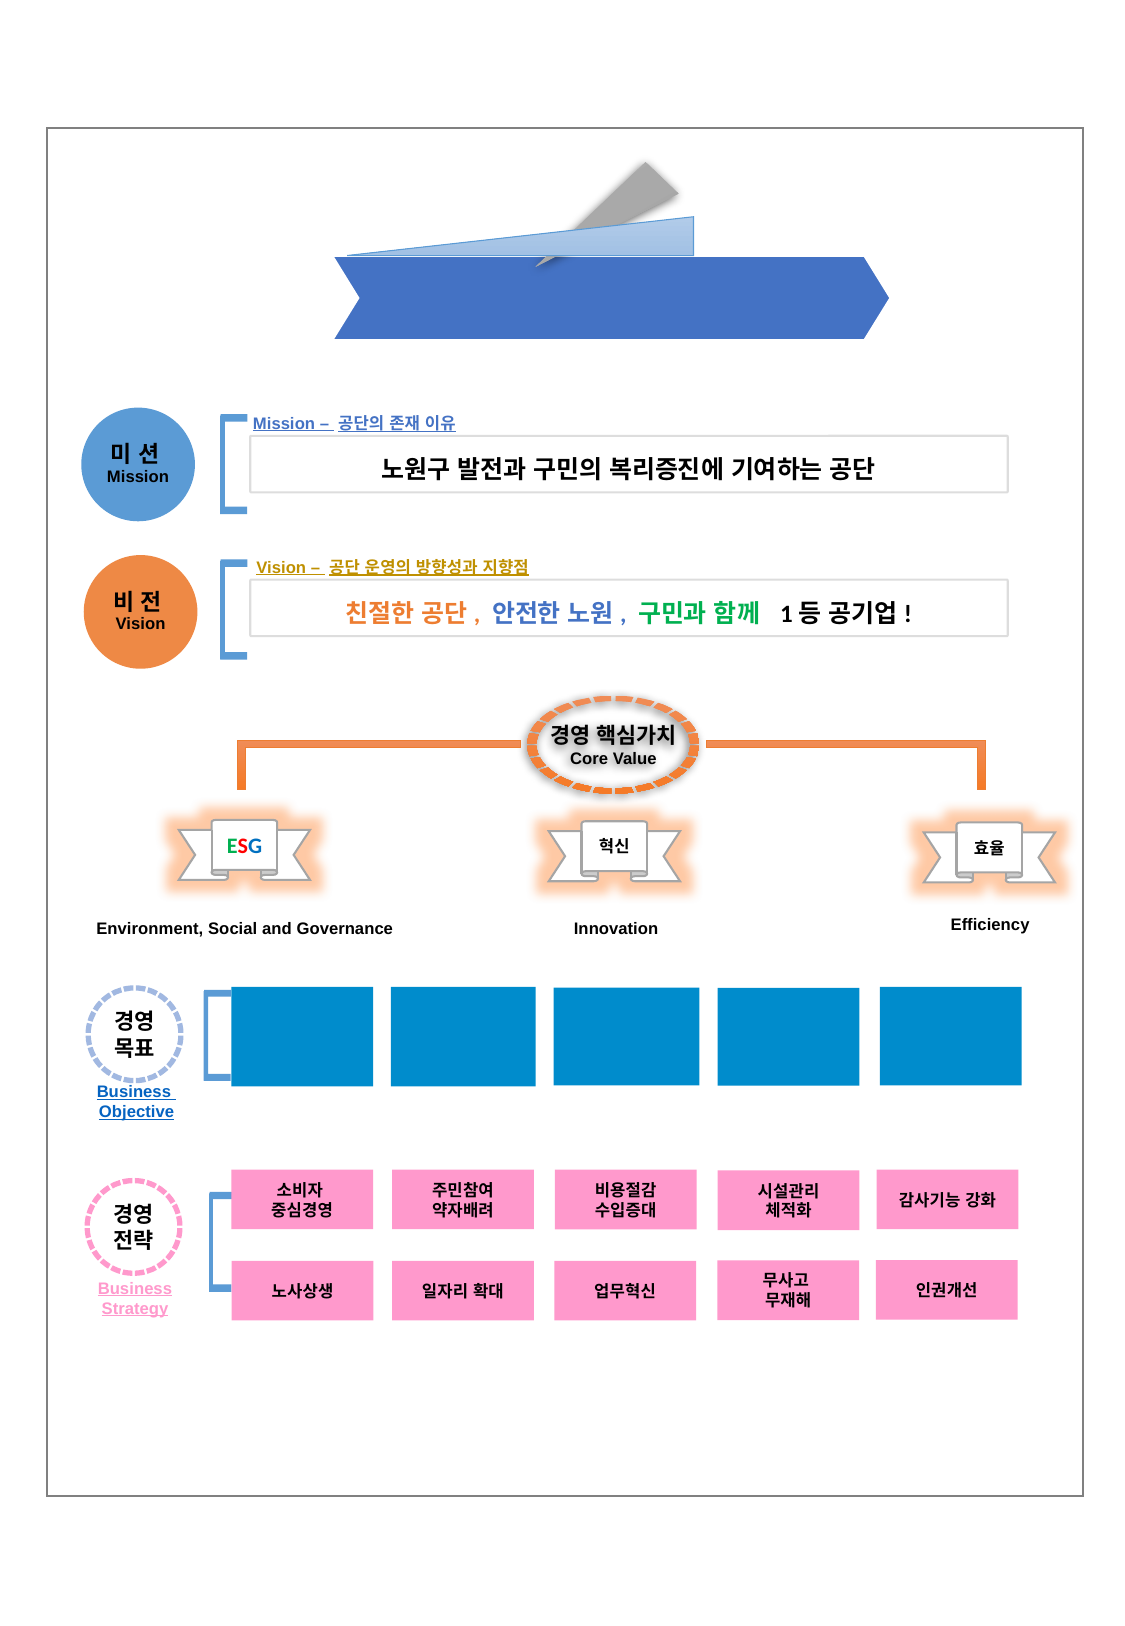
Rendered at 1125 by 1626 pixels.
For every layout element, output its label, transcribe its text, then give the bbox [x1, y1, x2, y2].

text_box 인권개선 [875, 1259, 1019, 1321]
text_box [83, 554, 210, 669]
text_box 시설관리 체적화 [717, 1169, 861, 1231]
text_box 노사상생 [231, 1260, 374, 1322]
text_box 혁신 [546, 820, 682, 883]
text_box 감사기능 강화 [876, 1168, 1019, 1230]
text_box 비용절감 수입증대 [554, 1169, 698, 1230]
text_box ESG [176, 818, 312, 881]
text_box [331, 192, 892, 341]
text_box 업무혁신 [553, 1260, 697, 1322]
text_box 효율 [921, 821, 1057, 884]
text_box [46, 127, 1084, 1497]
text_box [81, 407, 208, 522]
text_box 주민참여 약자배려 [391, 1168, 535, 1230]
text_box 소비자 중심경영 [230, 1168, 374, 1230]
text_box 일자리 확대 [391, 1260, 535, 1322]
text_box 무사고 무재해 [716, 1259, 860, 1321]
